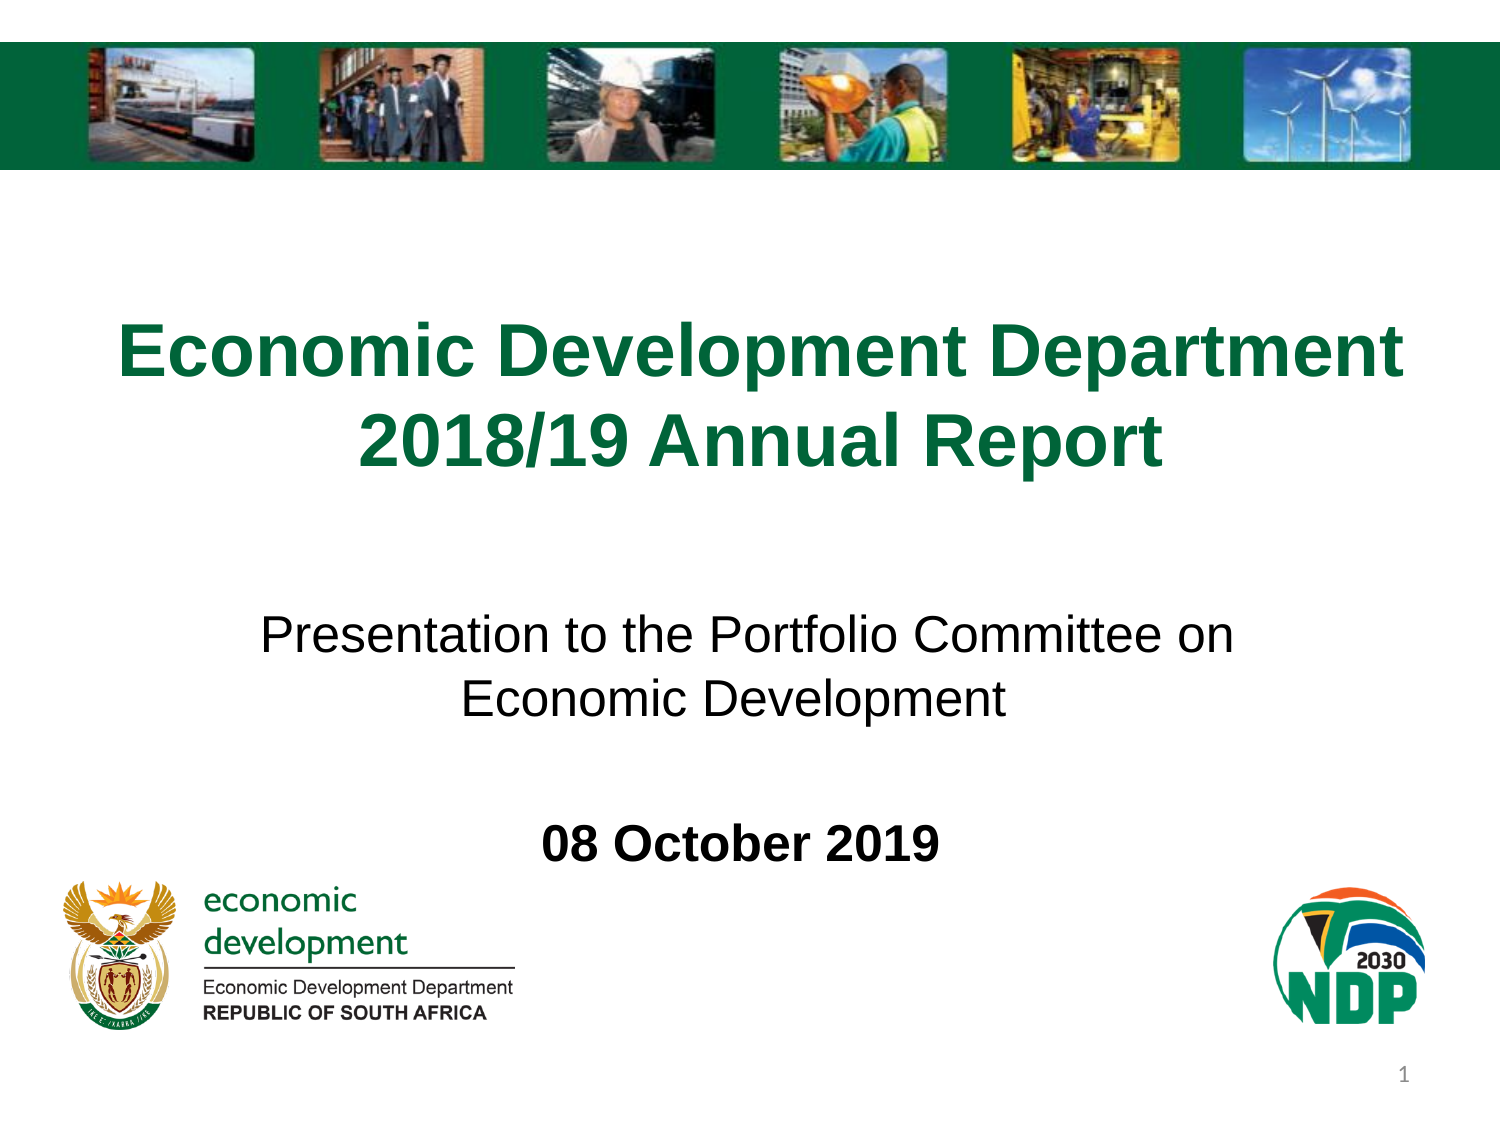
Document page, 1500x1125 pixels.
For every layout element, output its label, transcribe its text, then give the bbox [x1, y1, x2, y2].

picture [63, 881, 515, 1030]
picture [0, 42, 1500, 170]
picture [1273, 887, 1425, 1024]
slide_number 1 [1074, 1042, 1425, 1103]
title Economic Development Department 2018/19 Annual Report [88, 219, 1436, 563]
subtitle Presentation to the Portfolio Committee on Economic Development 08 October 2019 [135, 586, 1347, 882]
